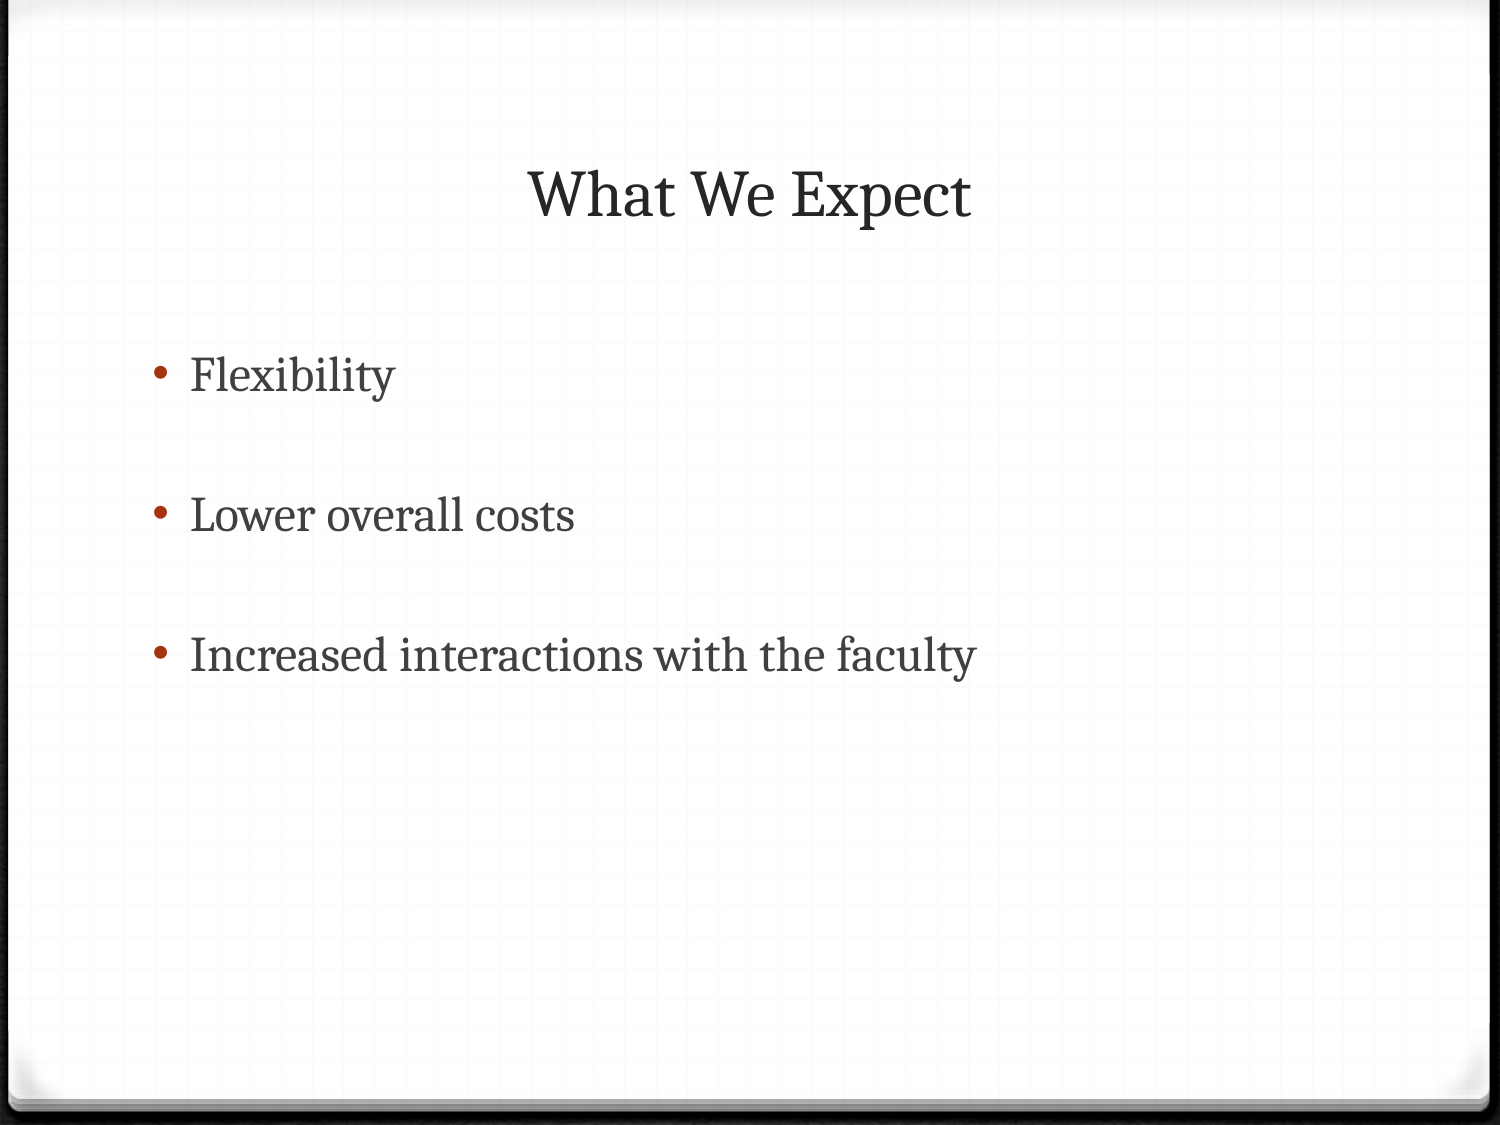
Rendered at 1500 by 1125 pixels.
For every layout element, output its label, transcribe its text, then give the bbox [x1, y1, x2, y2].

list Flexibility Lower overall costs Increased interactions with the faculty [137, 334, 1363, 983]
title What We Expect [90, 71, 1410, 309]
picture [0, 0, 1500, 1125]
